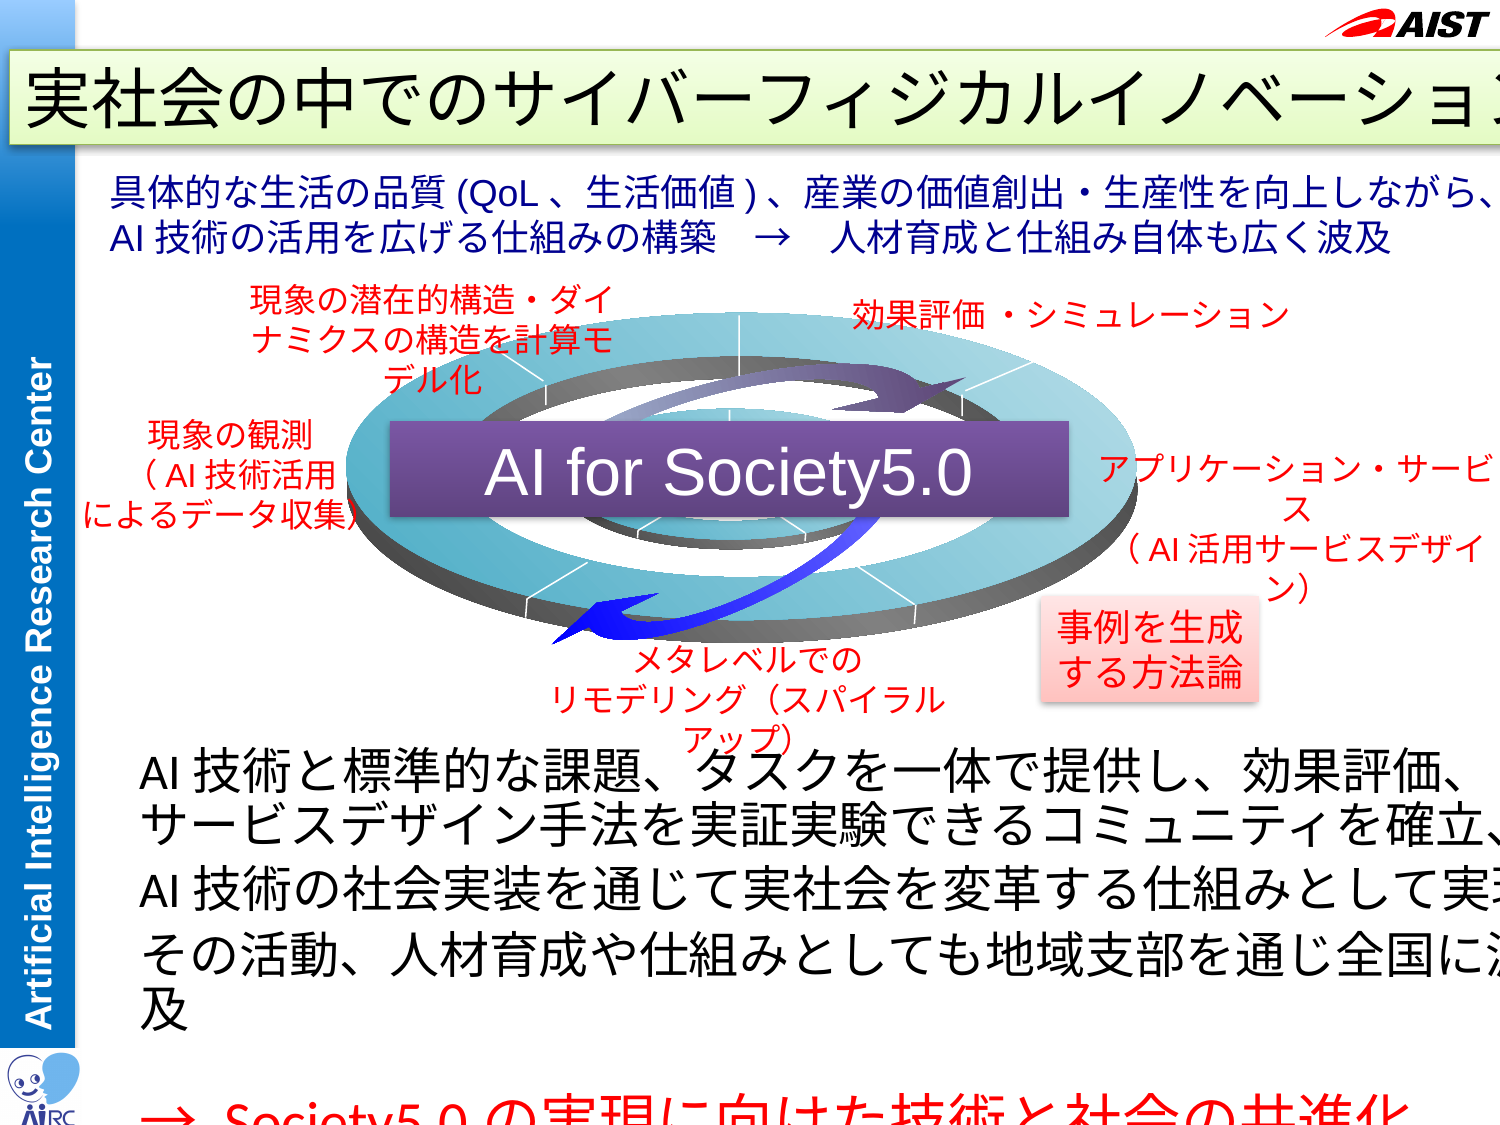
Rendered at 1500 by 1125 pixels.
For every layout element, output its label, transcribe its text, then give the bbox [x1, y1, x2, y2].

text_box アプリケーション・サービス （AI活用サービスデザイン） [1142, 440, 1500, 616]
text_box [345, 312, 1138, 644]
text_box 事例を生成 する方法論 [1041, 596, 1260, 702]
text_box 現象の観測 （AI技術活用 によるデータ収集） [45, 407, 340, 542]
text_box 現象の潜在的構造・ダイナミクスの構造を計算モデル化 [219, 271, 646, 407]
list AI技術と標準的な課題、タスクを一体で提供し、効果評価、 サービスデザイン手法を実証実験できるコミュニティを確立、 AI技術の社会実装を通じて実社会を変革する仕組みとして実現 その活動、人材育成や仕組みとしても地域支部を通じ全国に波及 → Society5.0の実現に向けた技術と社会の共進化 [123, 738, 1500, 897]
text_box 実社会の中でのサイバーフィジカルイノベーション [9, 49, 1500, 145]
text_box 効果評価 ・シミュレーション [783, 286, 1360, 342]
text_box メタレベルでの リモデリング（スパイラルアップ） [511, 650, 984, 767]
text_box 具体的な生活の品質(QoL、生活価値)、産業の価値創出・生産性を向上しながら、 AI技術の活用を広げる仕組みの構築 → 人材育成と仕組み自体も広く波及 [94, 161, 1500, 267]
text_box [559, 408, 902, 550]
